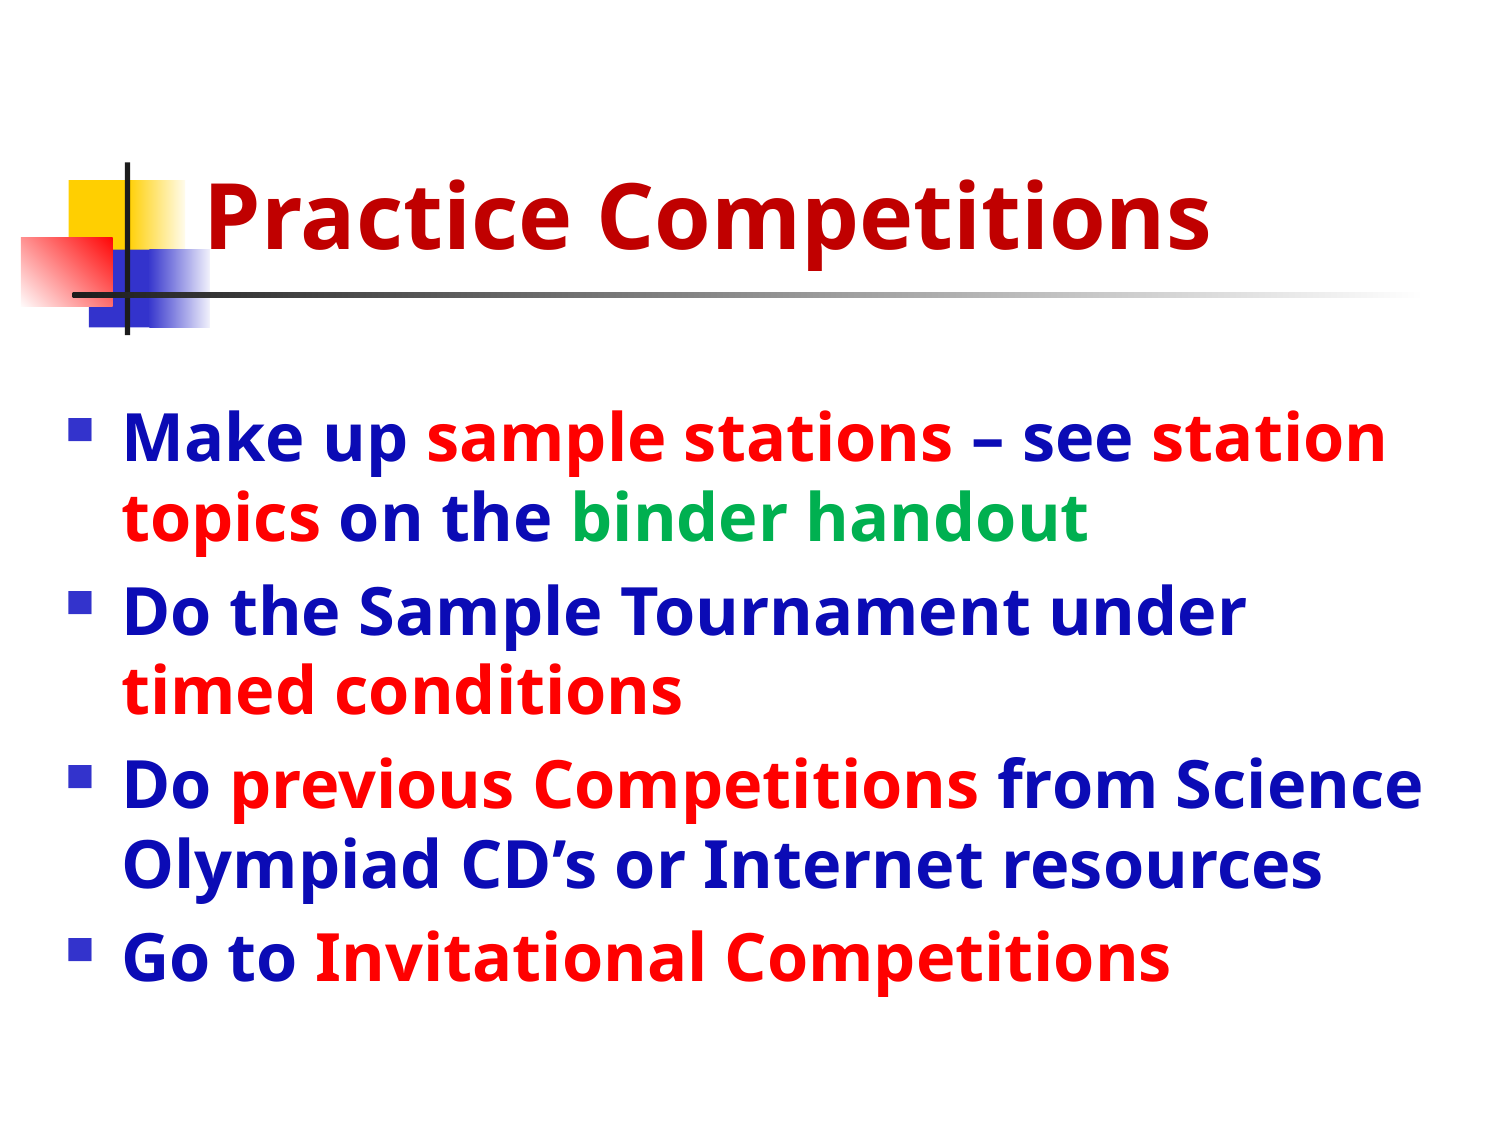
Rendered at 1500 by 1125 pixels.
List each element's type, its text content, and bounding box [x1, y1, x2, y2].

list Make up sample stations – see station topics on the binder handout Do the Sample Tournament under timed conditions Do previous Competitions from Science Olympiad CD’s or Internet resources Go to Invitational Competitions [49, 387, 1470, 1007]
title Practice Competitions [188, 34, 1468, 276]
